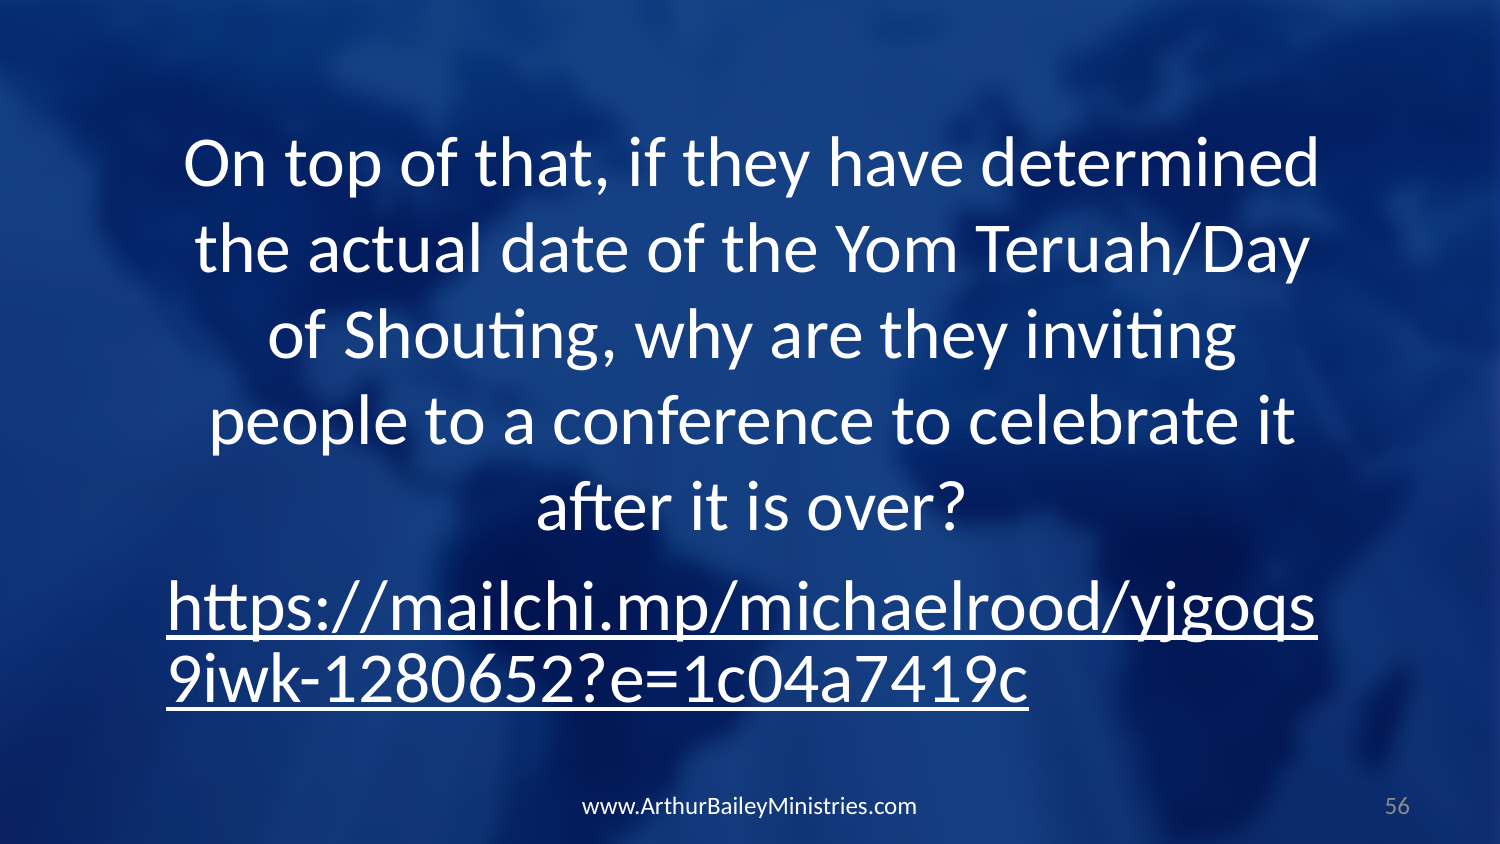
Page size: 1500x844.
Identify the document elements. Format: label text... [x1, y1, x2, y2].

picture [0, 0, 1500, 844]
footer www.ArthurBaileyMinistries.com [512, 782, 988, 827]
list On top of that, if they have determined the actual date of the Yom Teruah/Day of Shouting, why are they inviting people to a conference to celebrate it after it is over? https://mailchi.mp/michaelrood/yjgoqs9iwk-1280652?e=1c04a7419c [151, 107, 1355, 741]
slide_number 56 [1074, 782, 1425, 827]
